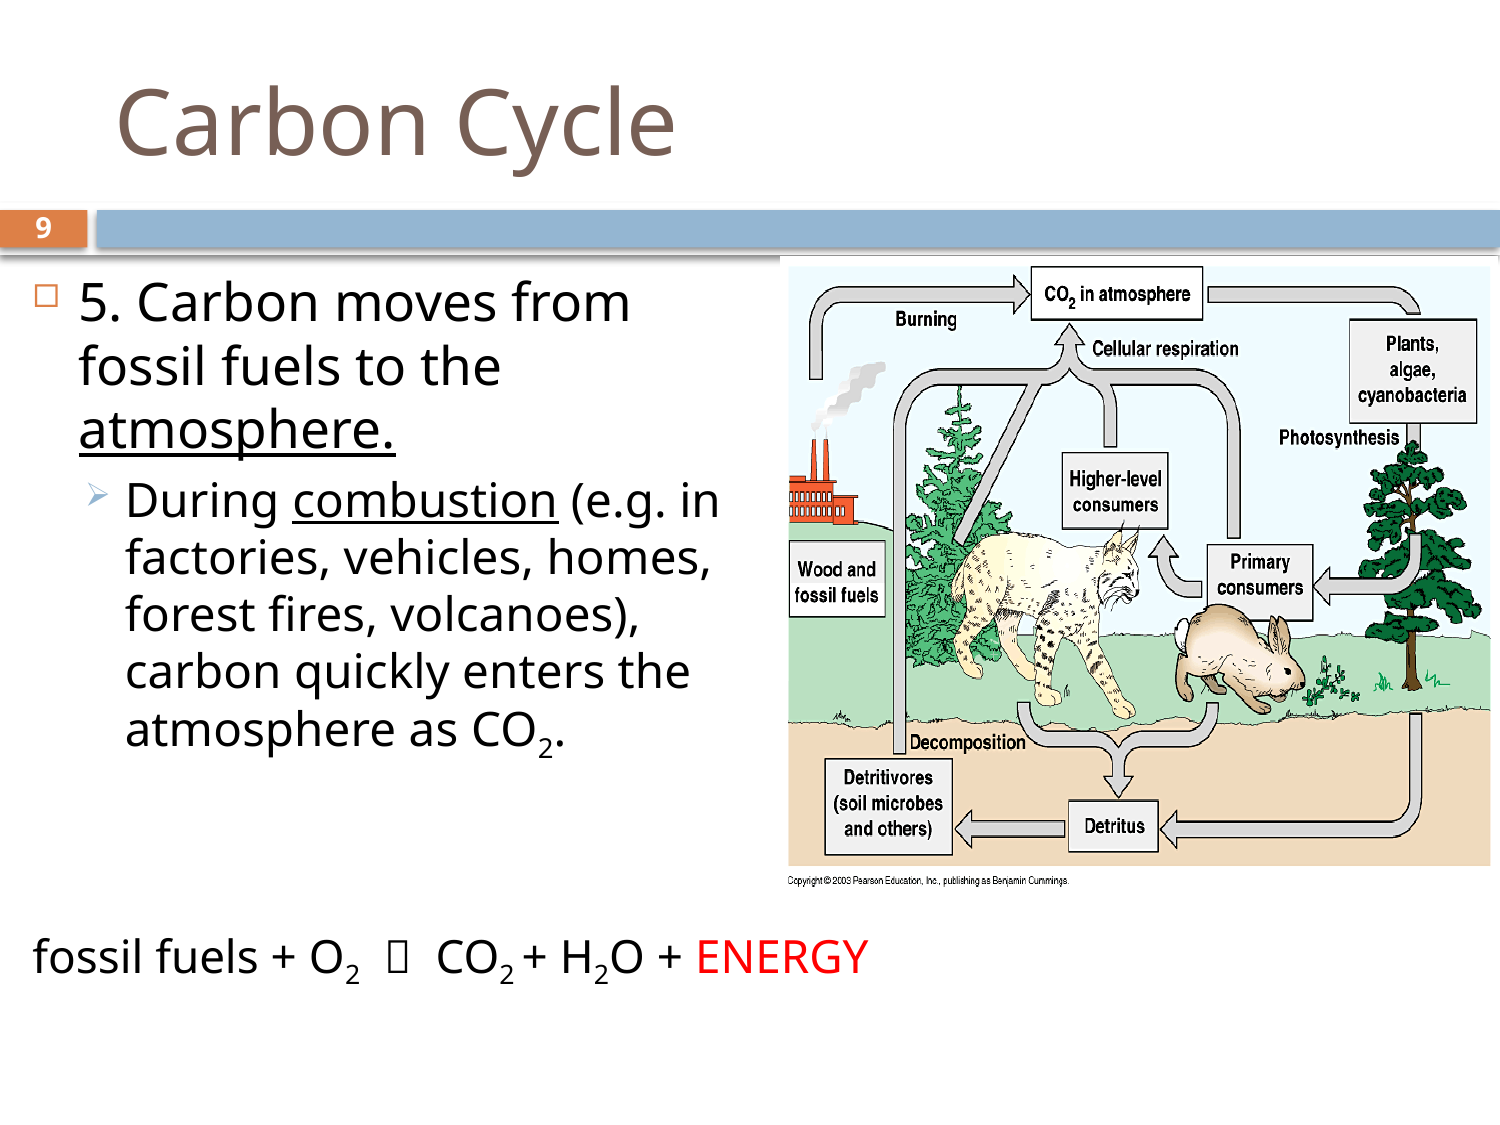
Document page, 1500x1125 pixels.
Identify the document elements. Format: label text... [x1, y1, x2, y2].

list 5. Carbon moves from fossil fuels to the atmosphere. During combustion (e.g. in factories, vehicles, homes, forest fires, volcanoes), carbon quickly enters the atmosphere as CO2. [17, 260, 774, 776]
picture [779, 256, 1498, 894]
text_box fossil fuels + O2  CO2 + H2O + ENERGY [17, 920, 916, 998]
title Carbon Cycle [99, 37, 1438, 200]
slide_number 9 [0, 208, 88, 249]
